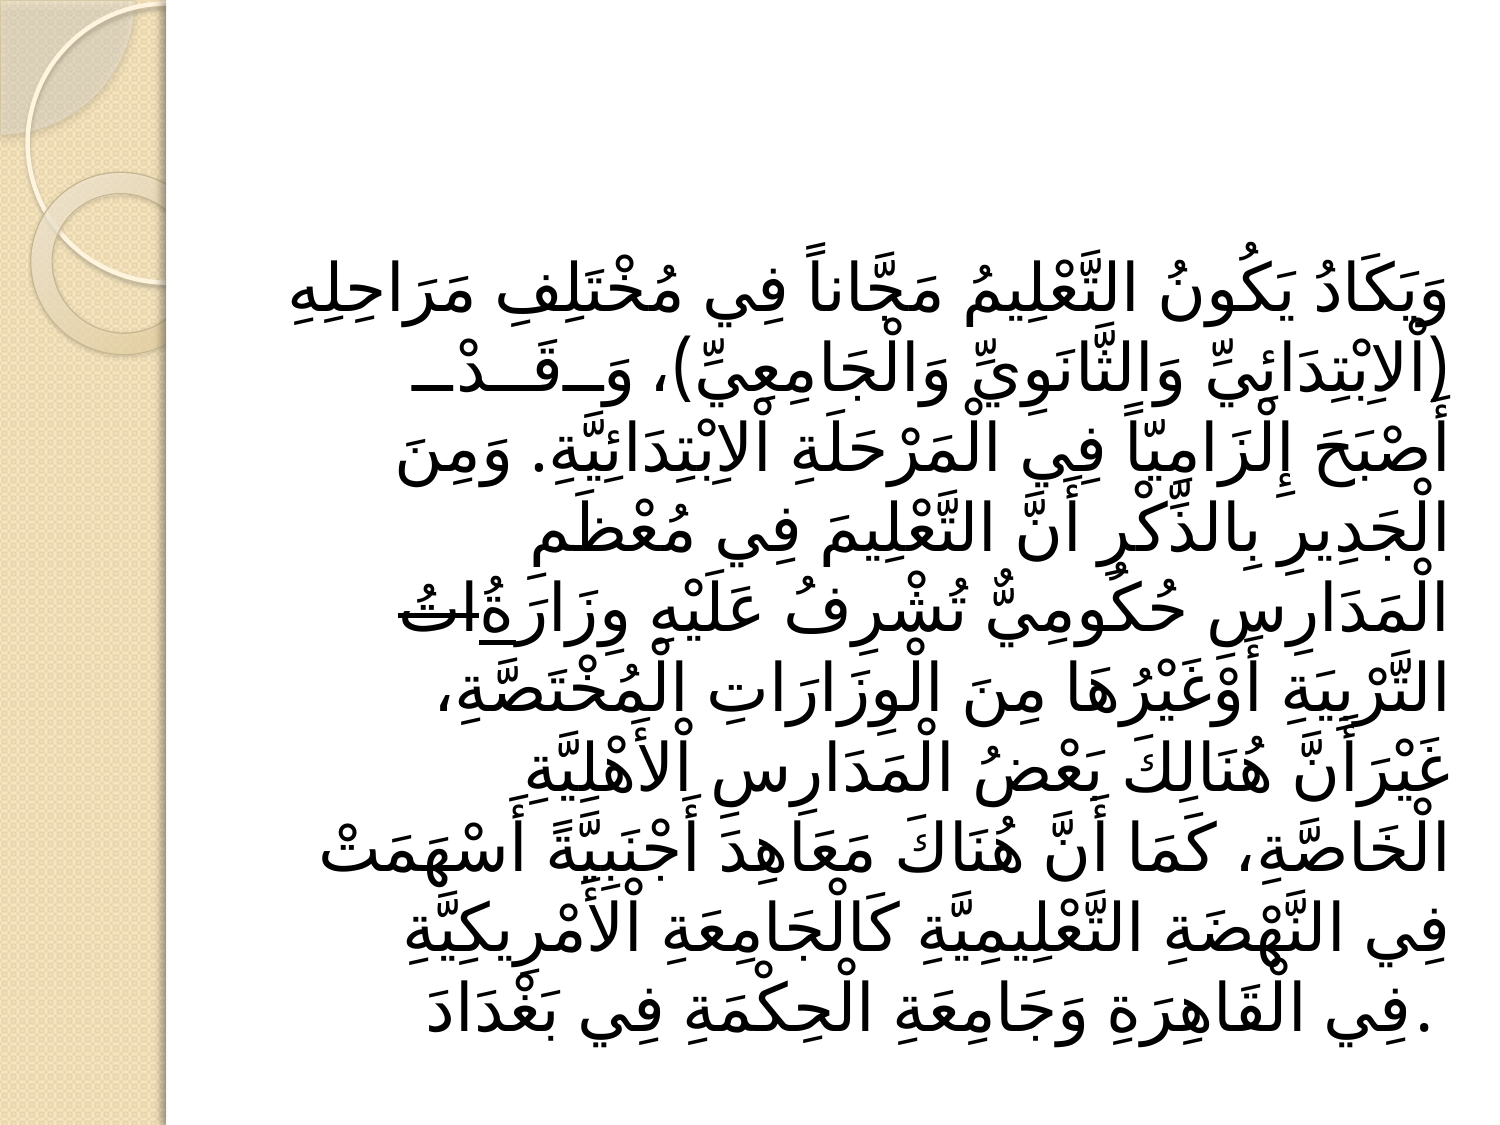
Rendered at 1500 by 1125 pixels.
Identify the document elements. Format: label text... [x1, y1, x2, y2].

list وَيَكَادُ يَكُونُ التَّعْلِيمُ مَجَّاناً فِي مُخْتَلِفِ مَرَاحِلِهِ (اْلاِبْتِدَائِيِّ وَالثَّانَوِيِّ وَالْجَامِعِيِّ)، وَقَدْ أَصْبَحَ إِلْزَامِيّاً فِي الْمَرْحَلَةِ اْلاِبْتِدَائِيَّةِ. وَمِنَ الْجَدِيرِ بِالذِّكْرِ أَنَّ التَّعْلِيمَ فِي مُعْظَمِ الْمَدَارِسِ حُكُومِيٌّ تُشْرِفُ عَلَيْهِ وِزَارَةُاتُ التَّرْبِيَةِ أَوْغَيْرُهَا مِنَ الْوِزَارَاتِ الْمُخْتَصَّةِ، غَيْرَأَنَّ هُنَالِكَ بَعْضُ الْمَدَارِسِ اْلأَهْلِيَّةِ الْخَاصَّةِ، كَمَا أَنَّ هُنَاكَ مَعَاهِدَ أَجْنَبِيَّةً أَسْهَمَتْ فِي النَّهْضَةِ التَّعْلِيمِيَّةِ كَالْجَامِعَةِ اْلأَمْرِيكِيَّةِ فِي الْقَاهِرَةِ وَجَامِعَةِ الْحِكْمَةِ فِي بَغْدَادَ. [235, 237, 1466, 1025]
